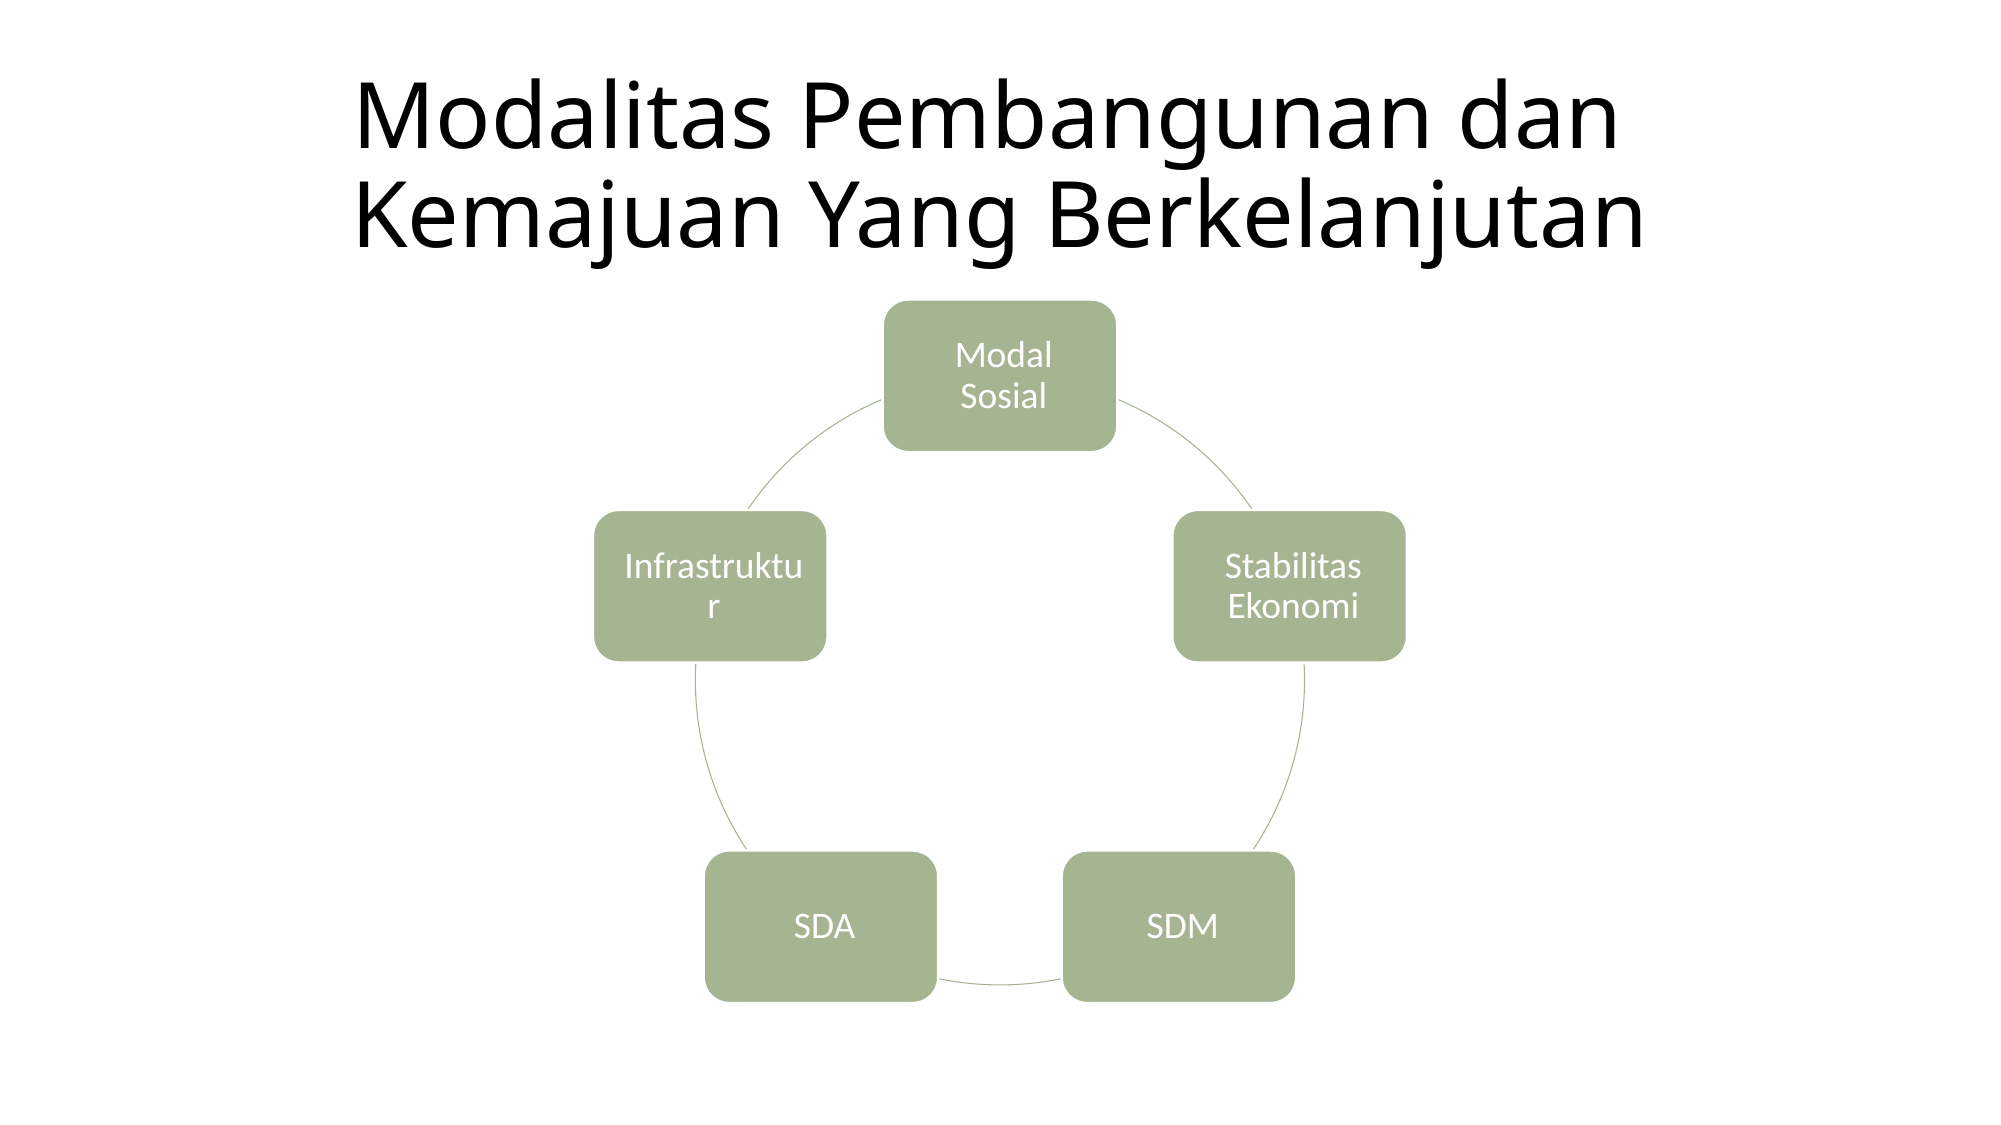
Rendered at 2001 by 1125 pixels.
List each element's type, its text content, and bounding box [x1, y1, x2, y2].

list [137, 299, 1863, 1014]
title Modalitas Pembangunan dan Kemajuan Yang Berkelanjutan [137, 59, 1863, 278]
